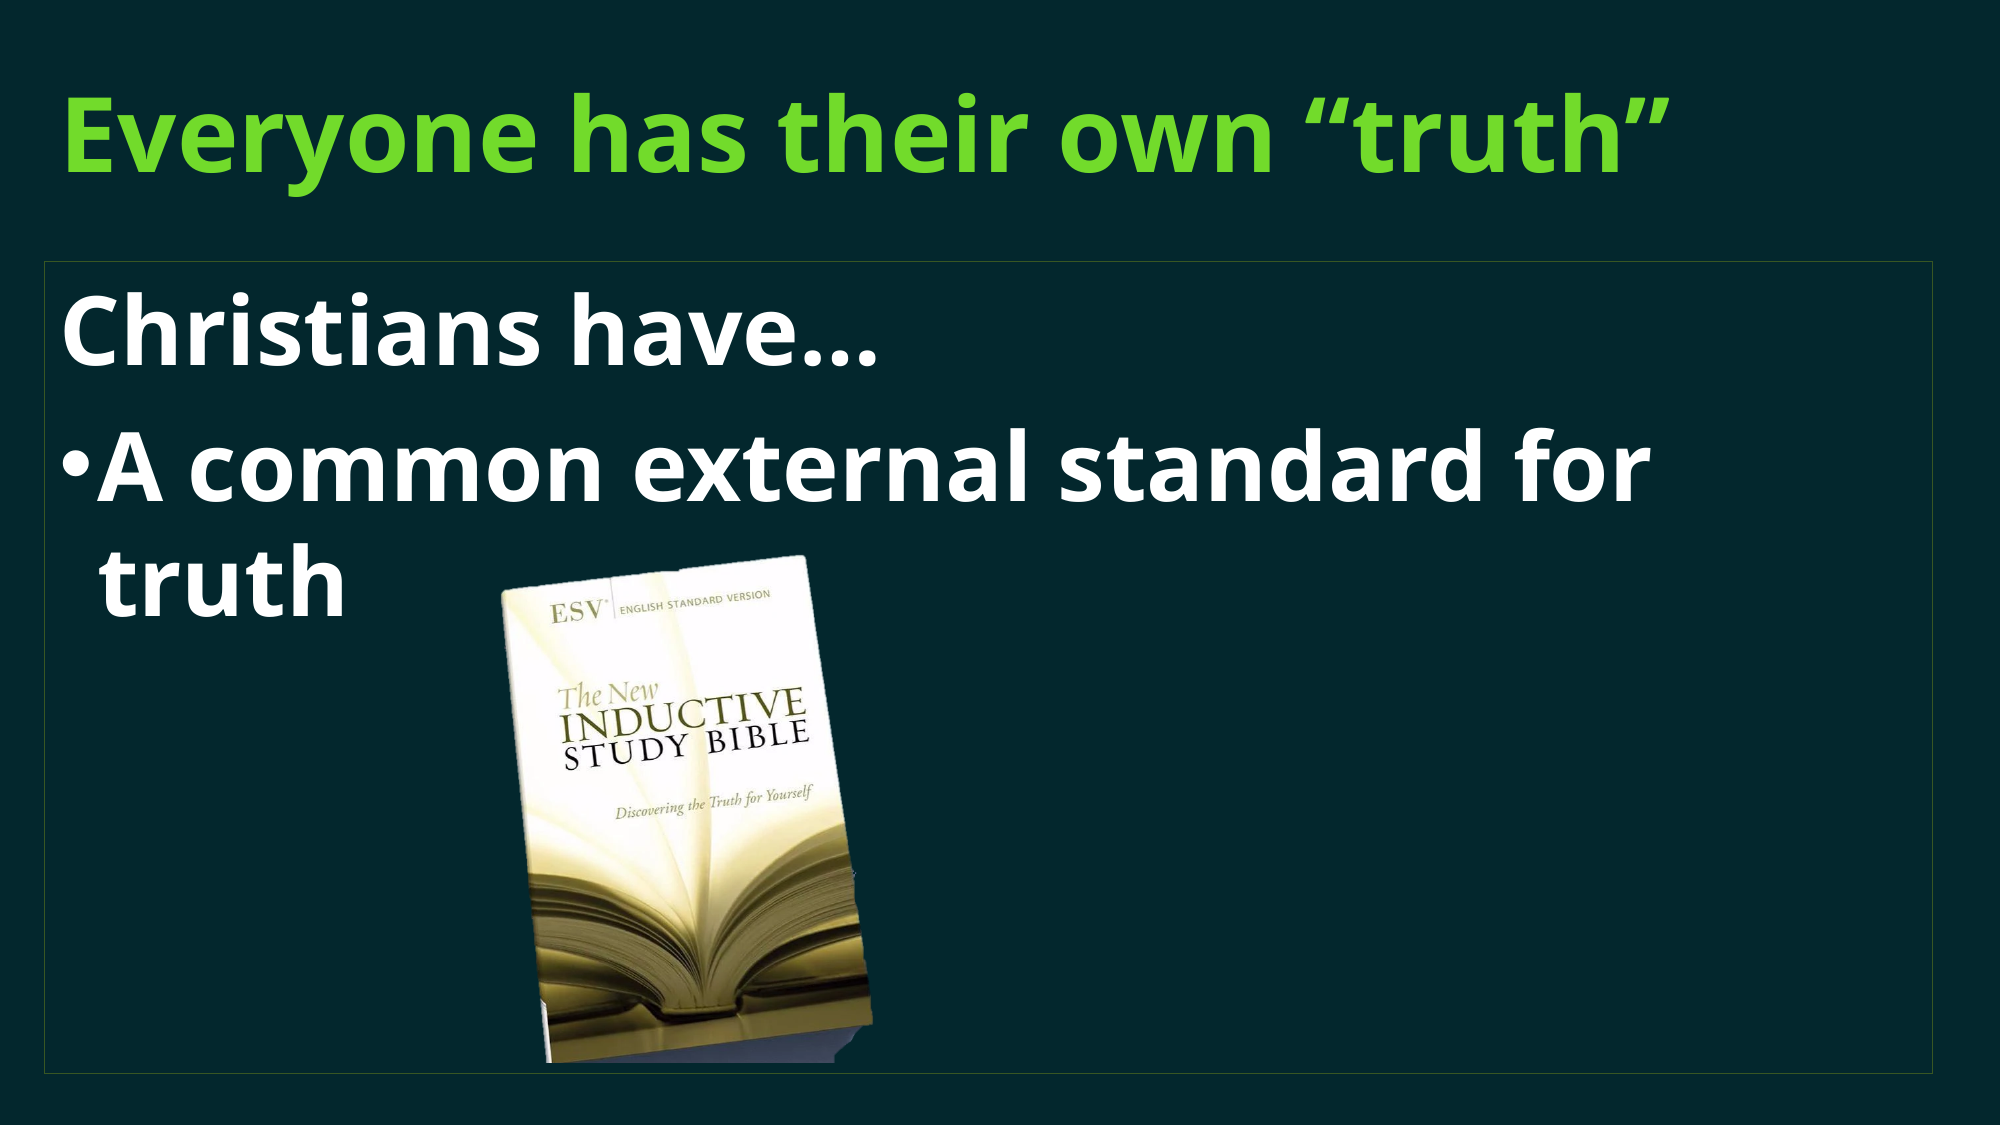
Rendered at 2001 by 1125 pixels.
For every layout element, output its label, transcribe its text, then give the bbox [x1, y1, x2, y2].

title Everyone has their own “truth” [44, 22, 1933, 240]
picture [487, 549, 895, 1063]
list Christians have… A common external standard for truth [44, 261, 1933, 1074]
